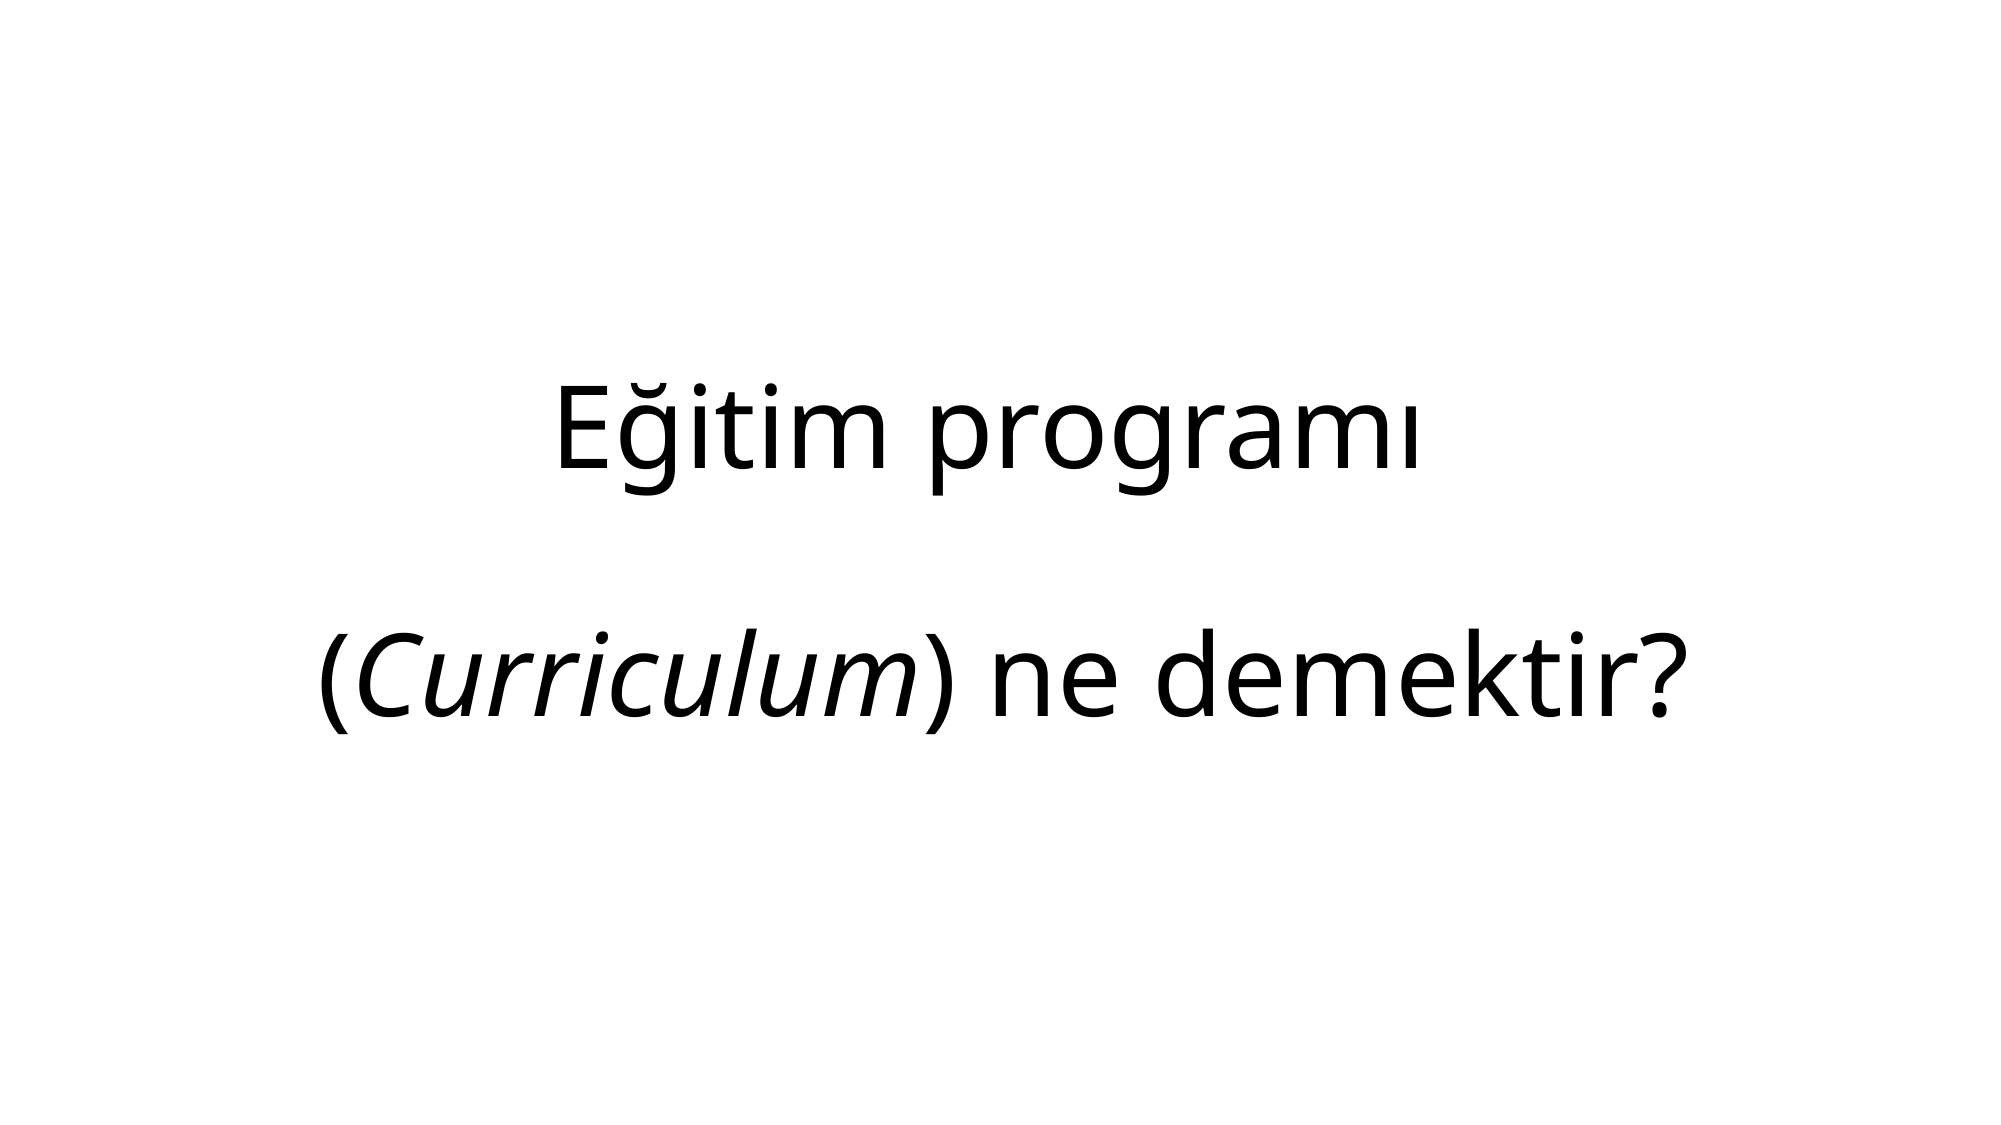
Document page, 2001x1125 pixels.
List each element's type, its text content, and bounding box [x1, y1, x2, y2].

title Eğitim programı (Curriculum) ne demektir? [253, 357, 1754, 750]
